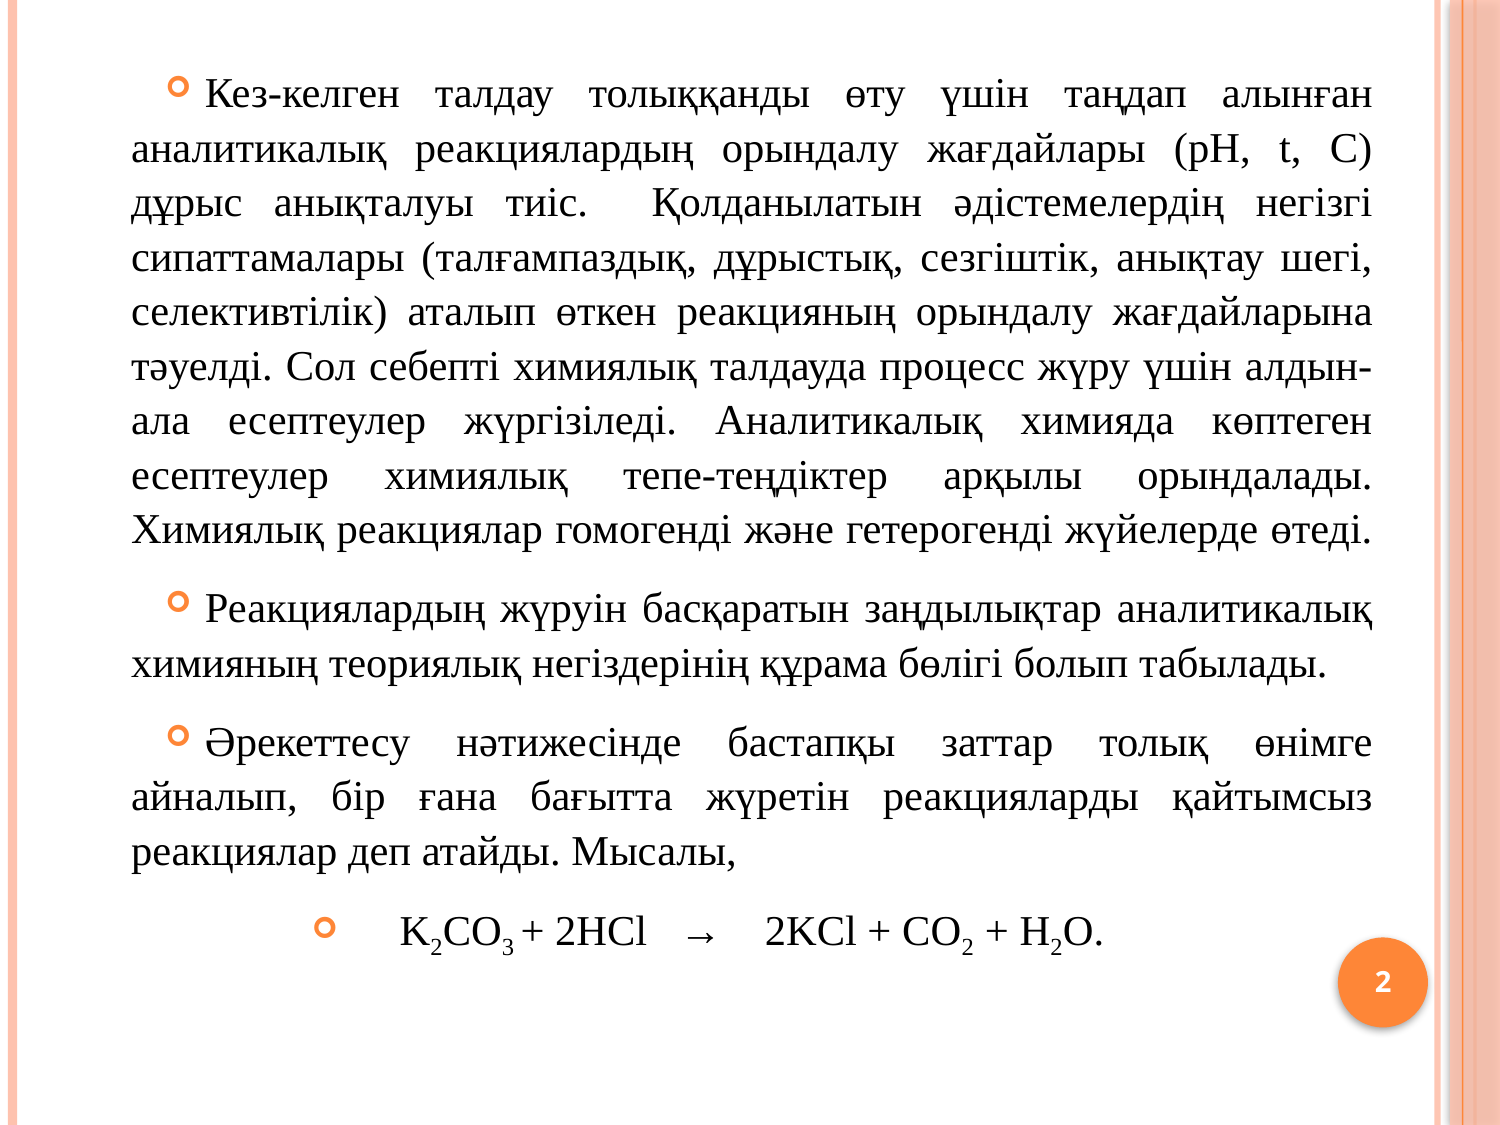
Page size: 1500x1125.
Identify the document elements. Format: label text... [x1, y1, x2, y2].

slide_number 2 [1333, 940, 1434, 1027]
list Кез-келген талдау толыққанды өту үшін таңдап алынған аналитикалық реакциялардың орындалу жағдайлары (рН, t, C) дұрыс анықталуы тиіс. Қолданылатын әдістемелердің негізгі сипаттамалары (талғампаздық, дұрыстық, сезгіштік, анықтау шегі, селективтілік) аталып өткен реакцияның орындалу жағдайларына тәуелді. Сол себепті химиялық талдауда процесс жүру үшін алдын-ала есептеулер жүргізіледі. Аналитикалық химияда көптеген есептеулер химиялық тепе-теңдіктер арқылы орындалады. Химиялық реакциялар гомогенді және гетерогенді жүйелерде өтеді. Реакциялардың жүруін басқаратын заңдылықтар аналитикалық химияның теориялық негіздерінің құрама бөлігі болып табылады. Әрекеттесу нәтижесінде бастапқы заттар толық өнімге айналып, бір ғана бағытта жүретін реакцияларды қайтымсыз реакциялар деп атайды. Мысалы, K2CO3 + 2HCl → 2KCl + CO2 + H2O. [75, 54, 1388, 1062]
